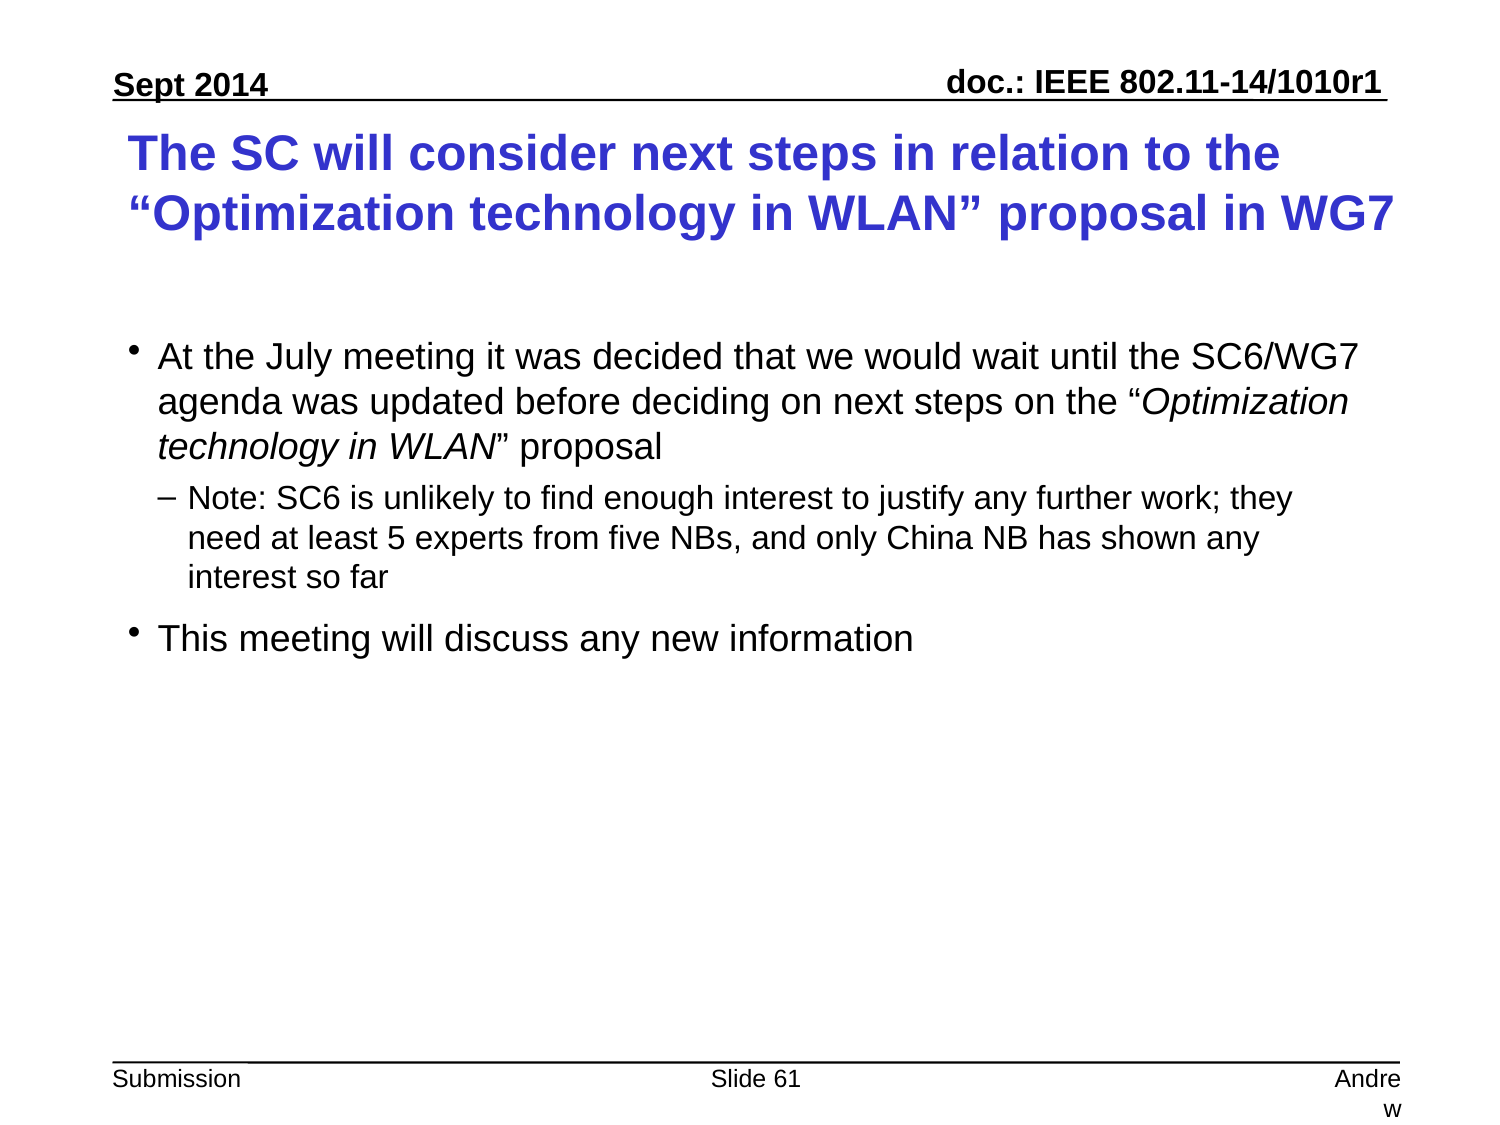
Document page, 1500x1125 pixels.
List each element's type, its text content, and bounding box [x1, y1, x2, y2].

title The SC will consider next steps in relation to the “Optimization technology in WLAN” proposal in WG7 [112, 112, 1475, 288]
footer Andrew Myles, Cisco [1320, 1061, 1402, 1093]
list At the July meeting it was decided that we would wait until the SC6/WG7 agenda was updated before deciding on next steps on the “Optimization technology in WLAN” proposal Note: SC6 is unlikely to find enough interest to justify any further work; they need at least 5 experts from five NBs, and only China NB has shown any interest so far This meeting will discuss any new information [112, 324, 1388, 1000]
slide_number Slide 61 [709, 1061, 803, 1093]
